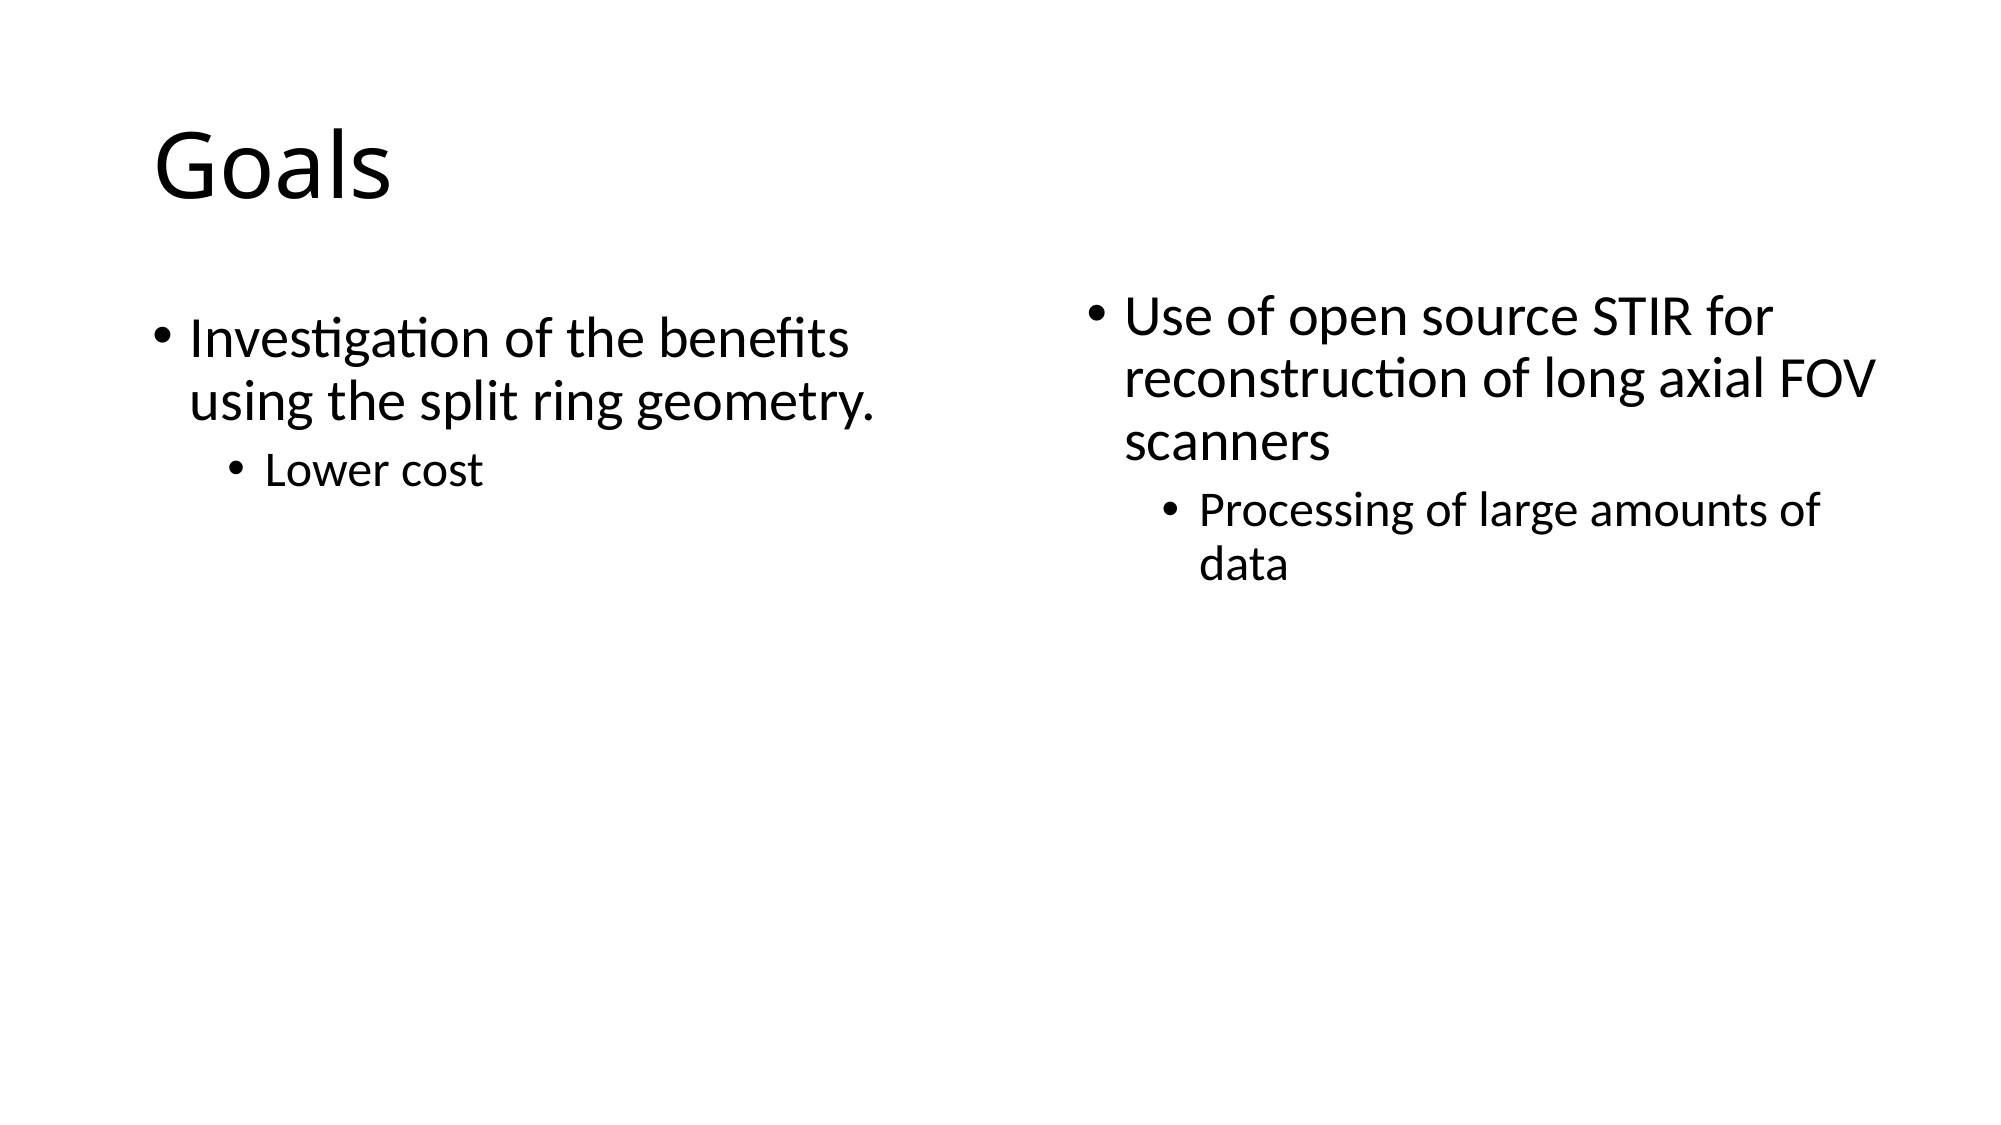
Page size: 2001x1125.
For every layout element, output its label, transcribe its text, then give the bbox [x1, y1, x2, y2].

list Investigation of the benefits using the split ring geometry. Lower cost [137, 299, 971, 1014]
title Goals [137, 59, 1863, 278]
text_box Use of open source STIR for reconstruction of long axial FOV scanners Processing of large amounts of data [1071, 277, 1905, 992]
